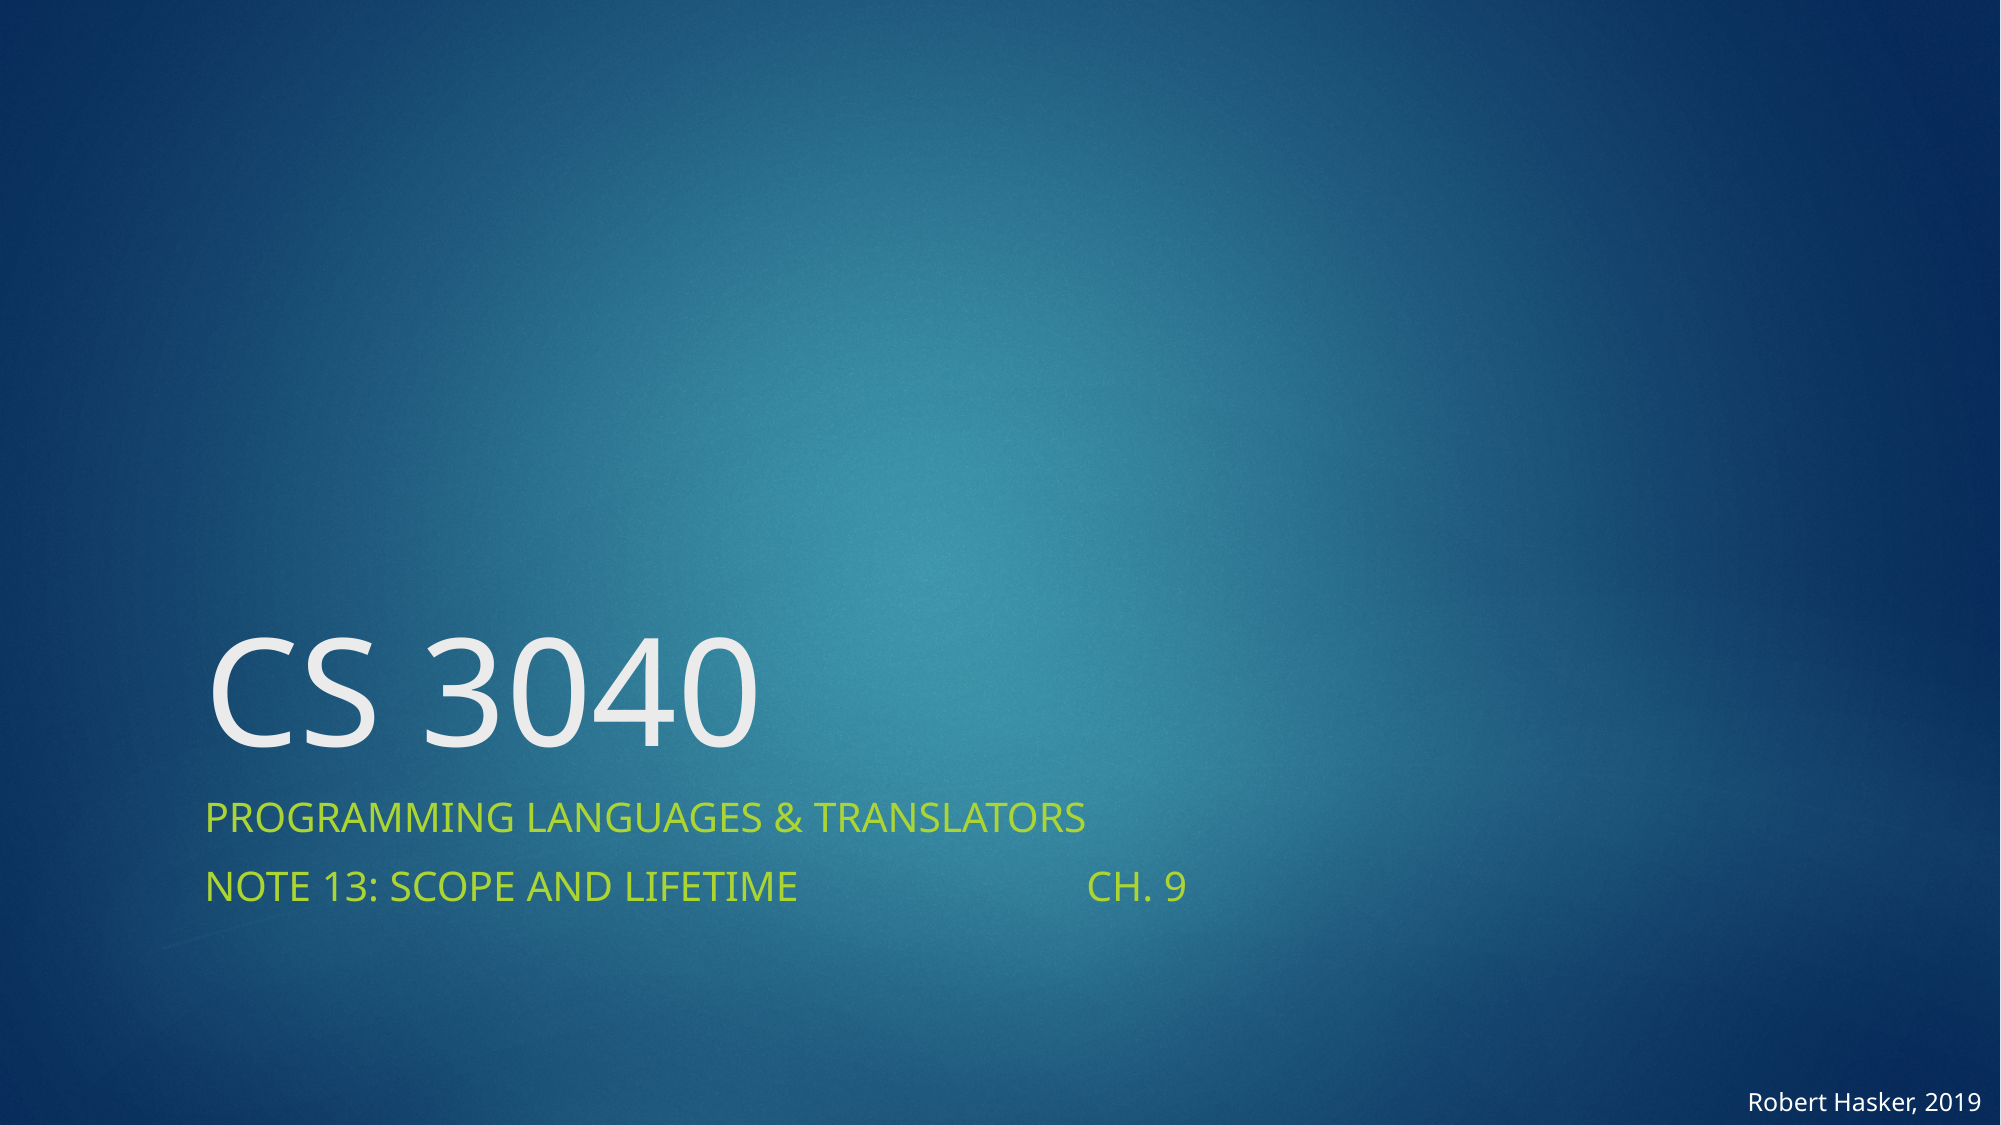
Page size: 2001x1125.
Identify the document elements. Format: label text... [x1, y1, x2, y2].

title CS 3040 [189, 237, 1638, 783]
subtitle Programming Languages & Translators NOTE 13: Scope and LIFETIME CH. 9 [189, 783, 1638, 925]
text_box Robert Hasker, 2019 [1733, 1079, 1998, 1125]
